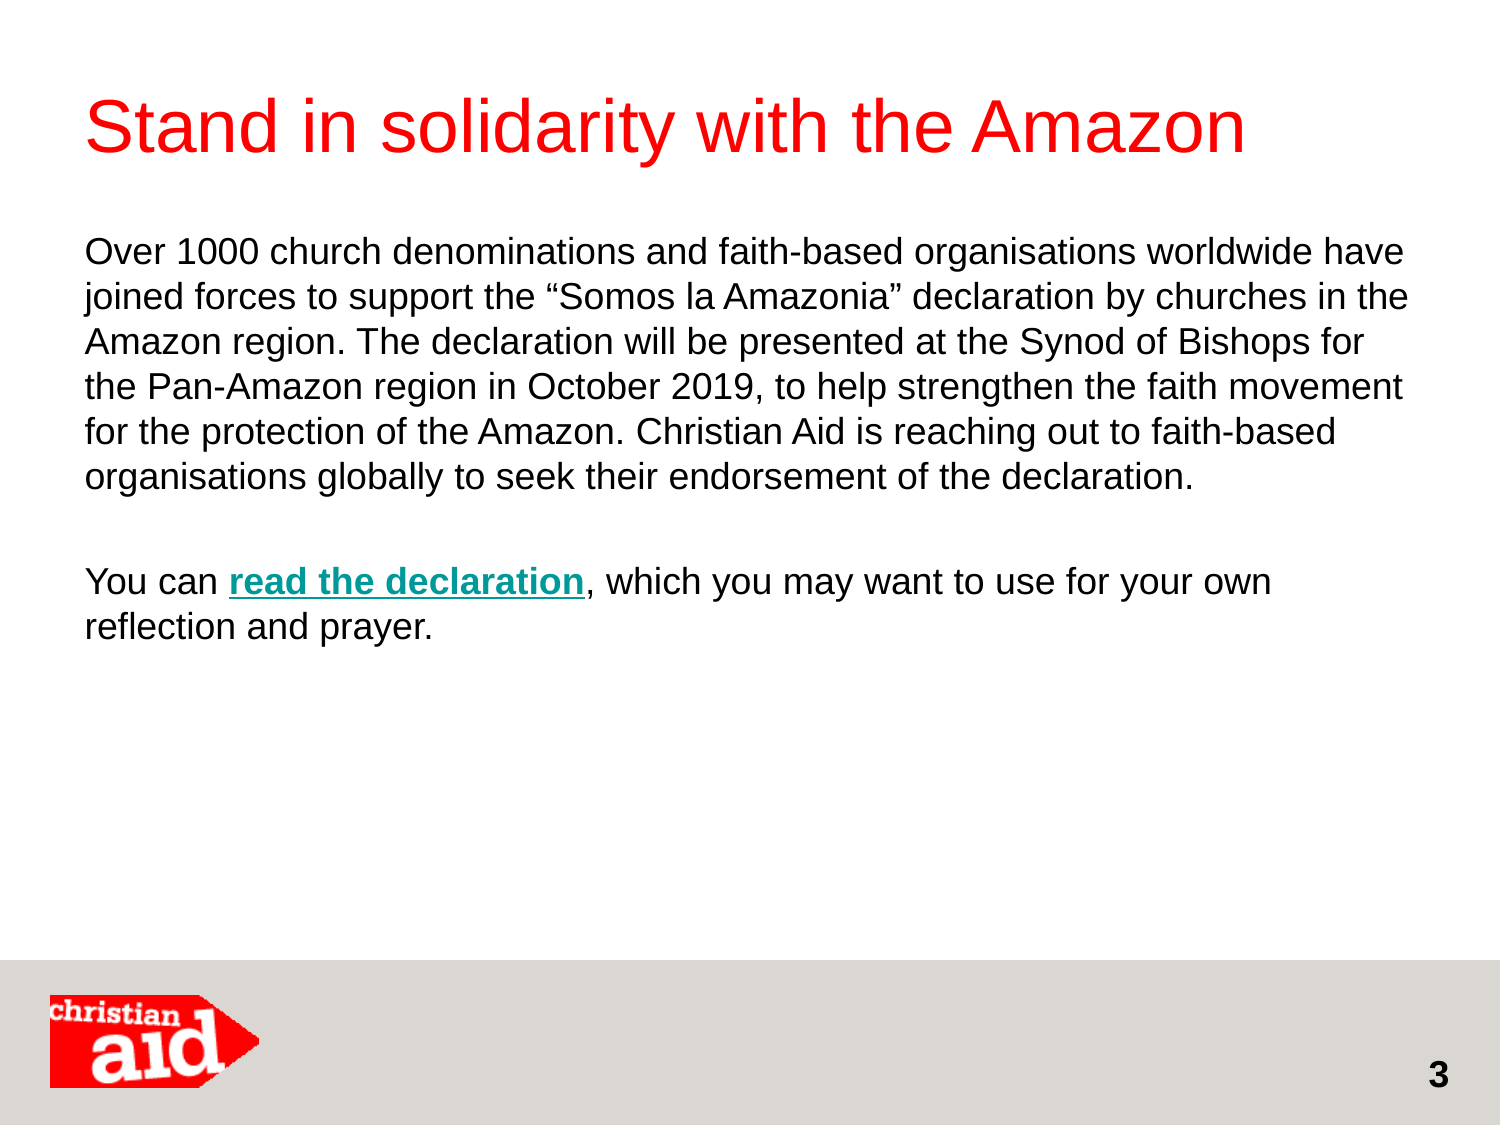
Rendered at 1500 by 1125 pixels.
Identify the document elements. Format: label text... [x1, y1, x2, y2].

list Over 1000 church denominations and faith-based organisations worldwide have joined forces to support the “Somos la Amazonia” declaration by churches in the Amazon region. The declaration will be presented at the Synod of Bishops for the Pan-Amazon region in October 2019, to help strengthen the faith movement for the protection of the Amazon. Christian Aid is reaching out to faith-based organisations globally to seek their endorsement of the declaration. You can read the declaration, which you may want to use for your own reflection and prayer. [69, 219, 1431, 906]
title Stand in solidarity with the Amazon [69, 34, 1383, 211]
slide_number 3 [1272, 1049, 1450, 1125]
picture [50, 995, 259, 1088]
